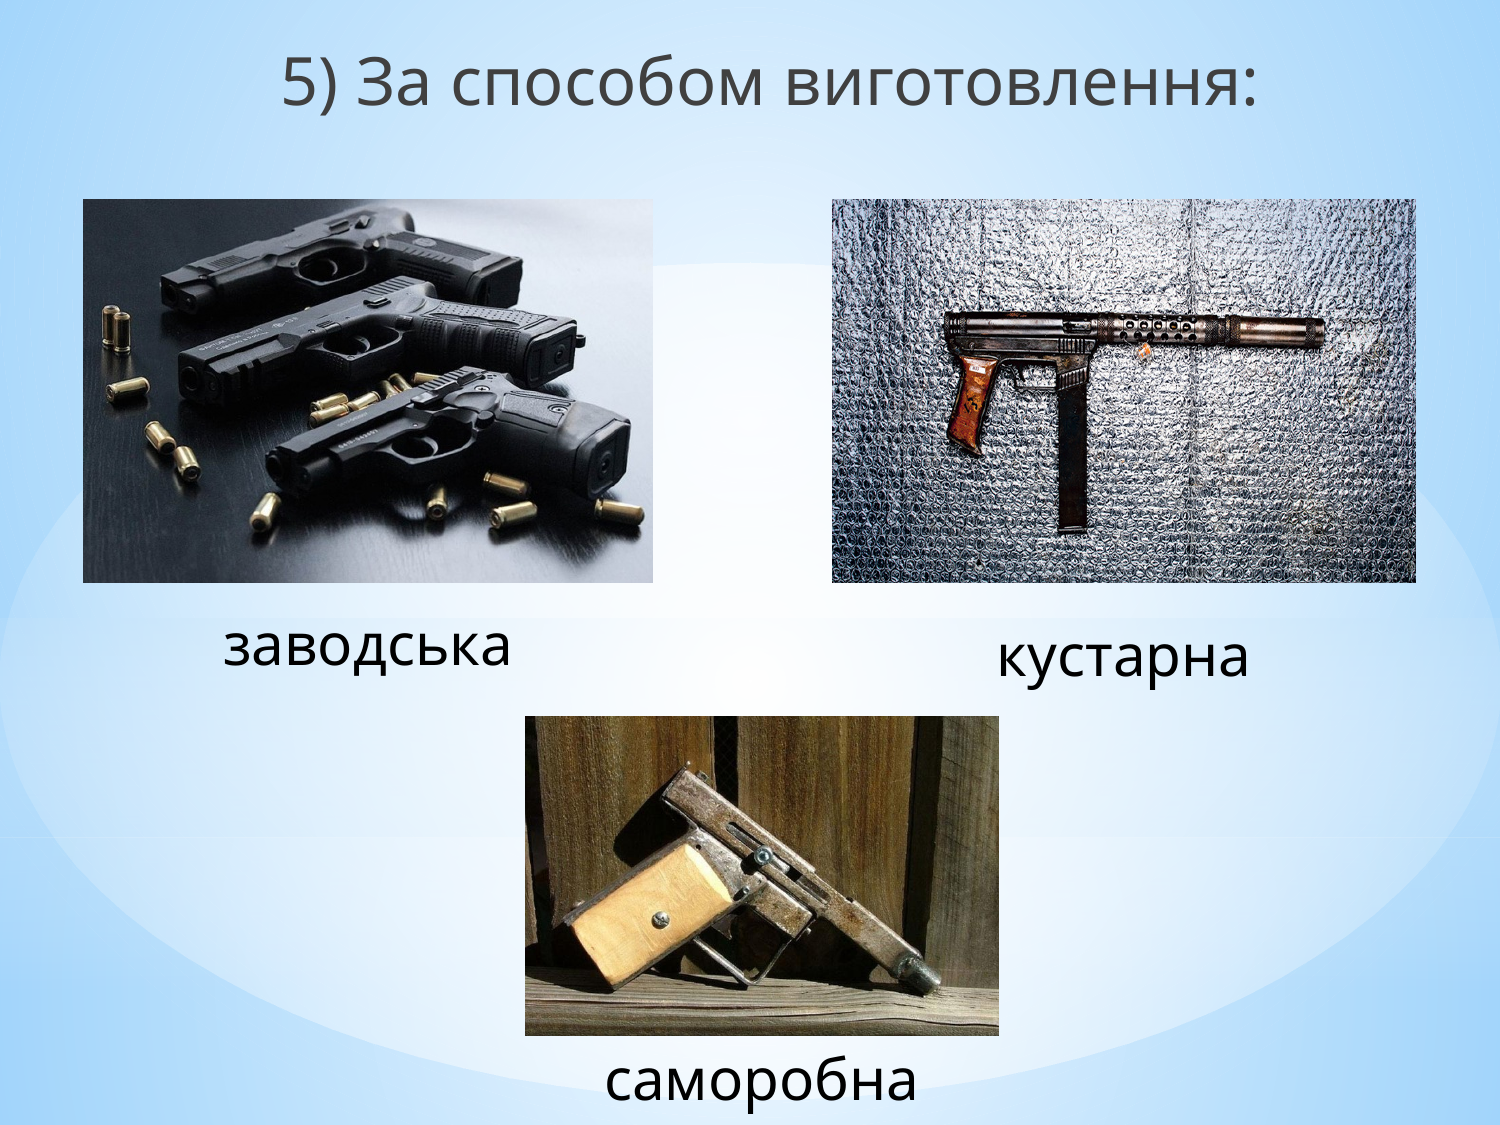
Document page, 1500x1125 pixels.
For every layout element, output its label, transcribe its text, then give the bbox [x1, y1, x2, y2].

text_box кустарна [982, 611, 1267, 696]
list 5) За способом виготовлення: [242, 30, 1293, 138]
picture [832, 198, 1416, 583]
text_box саморобна [589, 1043, 935, 1120]
text_box заводська [208, 600, 528, 685]
picture [83, 198, 654, 583]
picture [525, 716, 999, 1036]
